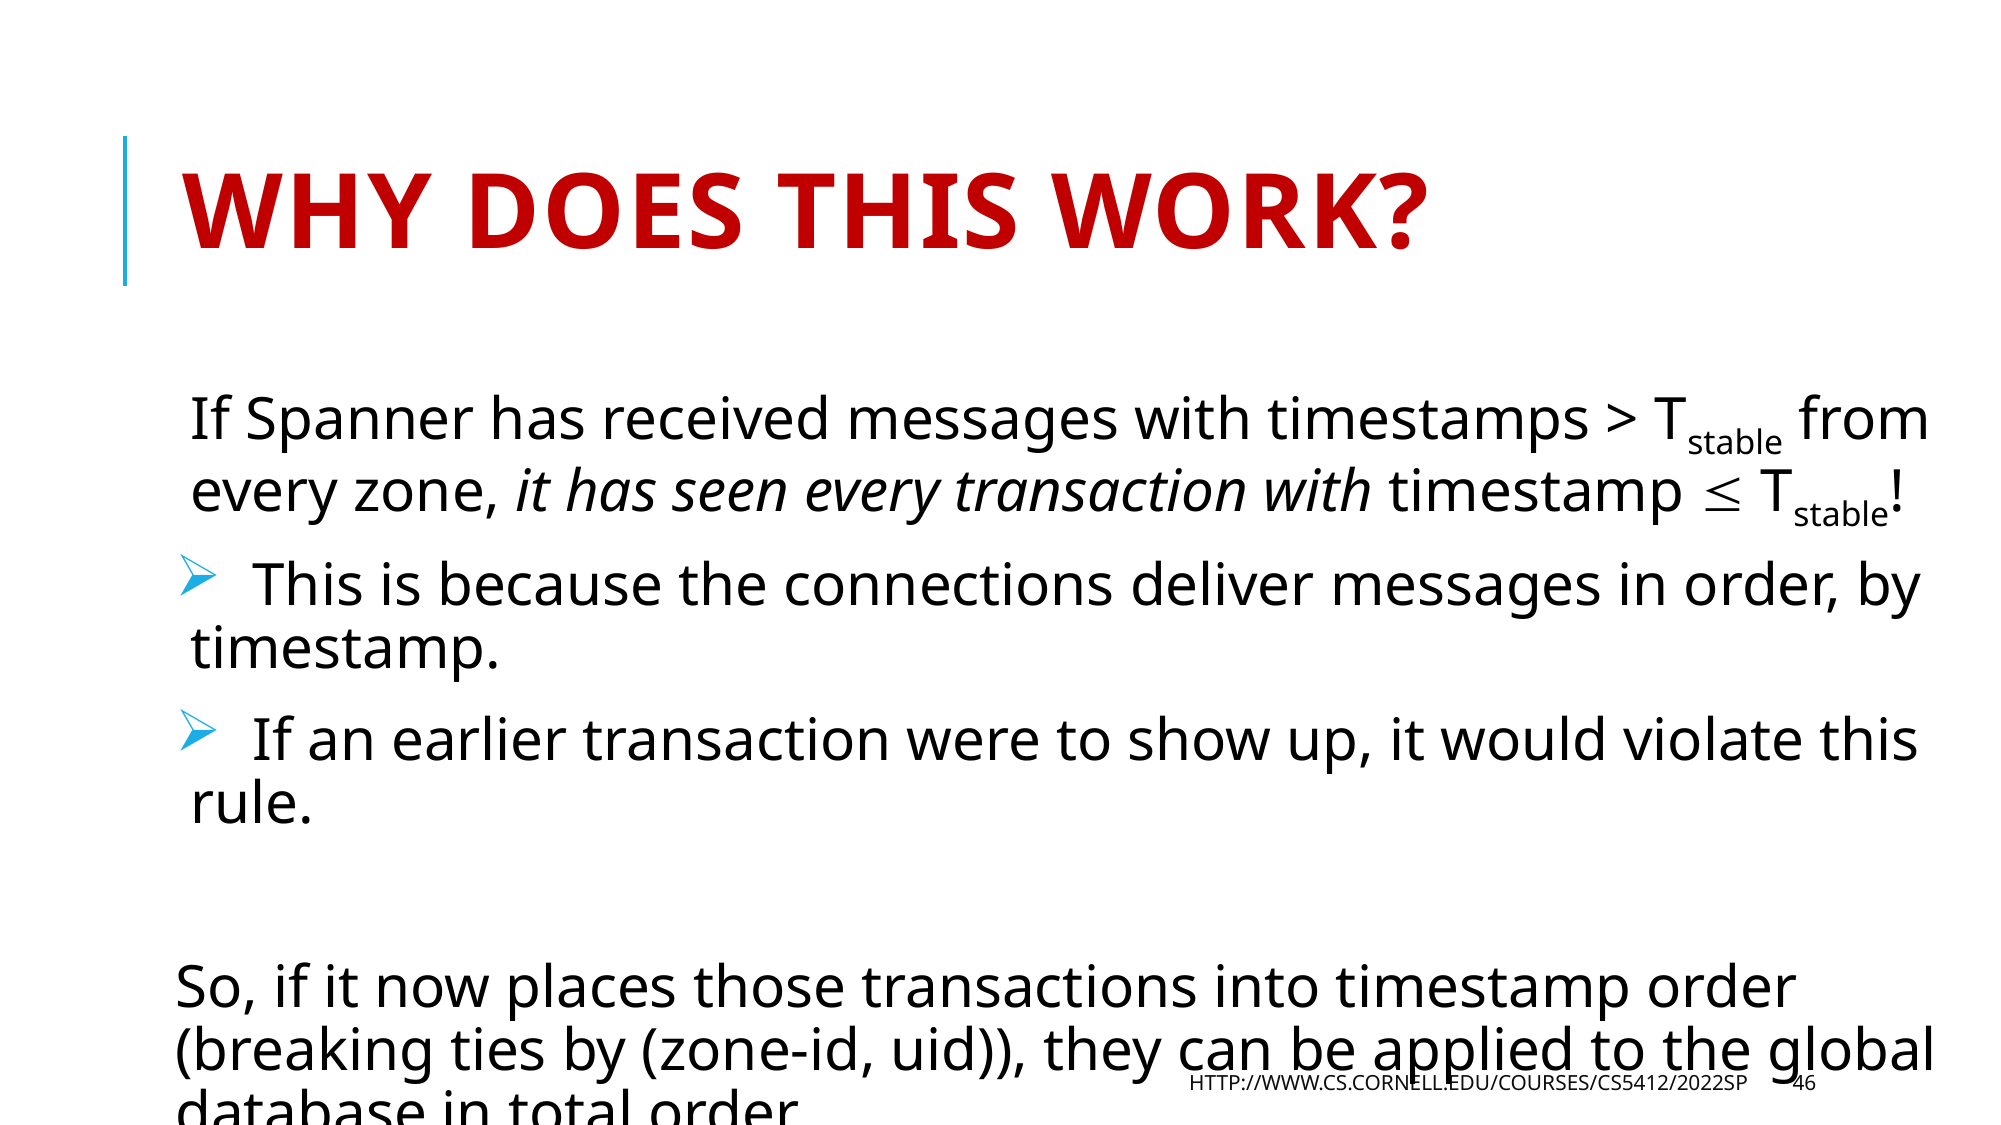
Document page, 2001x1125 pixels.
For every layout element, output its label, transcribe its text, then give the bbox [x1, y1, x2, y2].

footer http://www.cs.cornell.edu/courses/cs5412/2022sp [794, 1061, 1763, 1107]
list If Spanner has received messages with timestamps > Tstable from every zone, it has seen every transaction with timestamp  Tstable! This is because the connections deliver messages in order, by timestamp. If an earlier transaction were to show up, it would violate this rule. So, if it now places those transactions into timestamp order (breaking ties by (zone-id, uid)), they can be applied to the global database in total order. [168, 375, 1957, 1035]
title Why does this work? [168, 96, 1938, 342]
slide_number 46 [1777, 1061, 1938, 1107]
